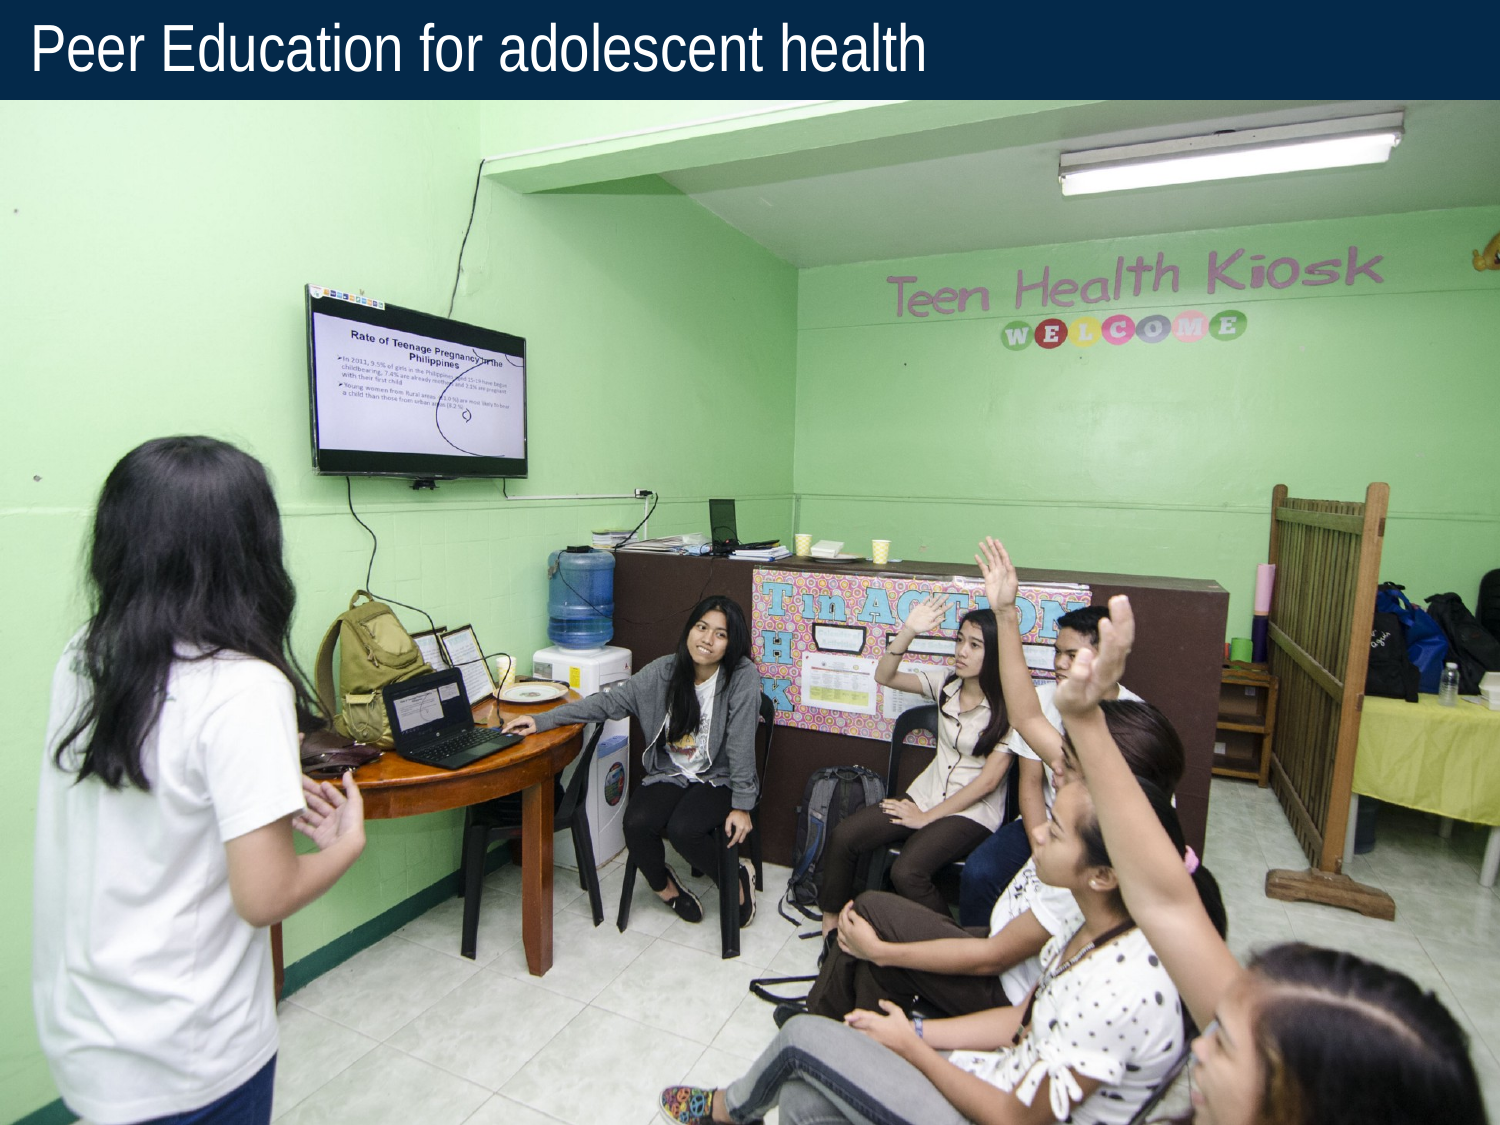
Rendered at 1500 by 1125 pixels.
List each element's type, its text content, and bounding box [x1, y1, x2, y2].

title Peer Education for adolescent health [0, 0, 1500, 100]
picture [0, 100, 1500, 1125]
